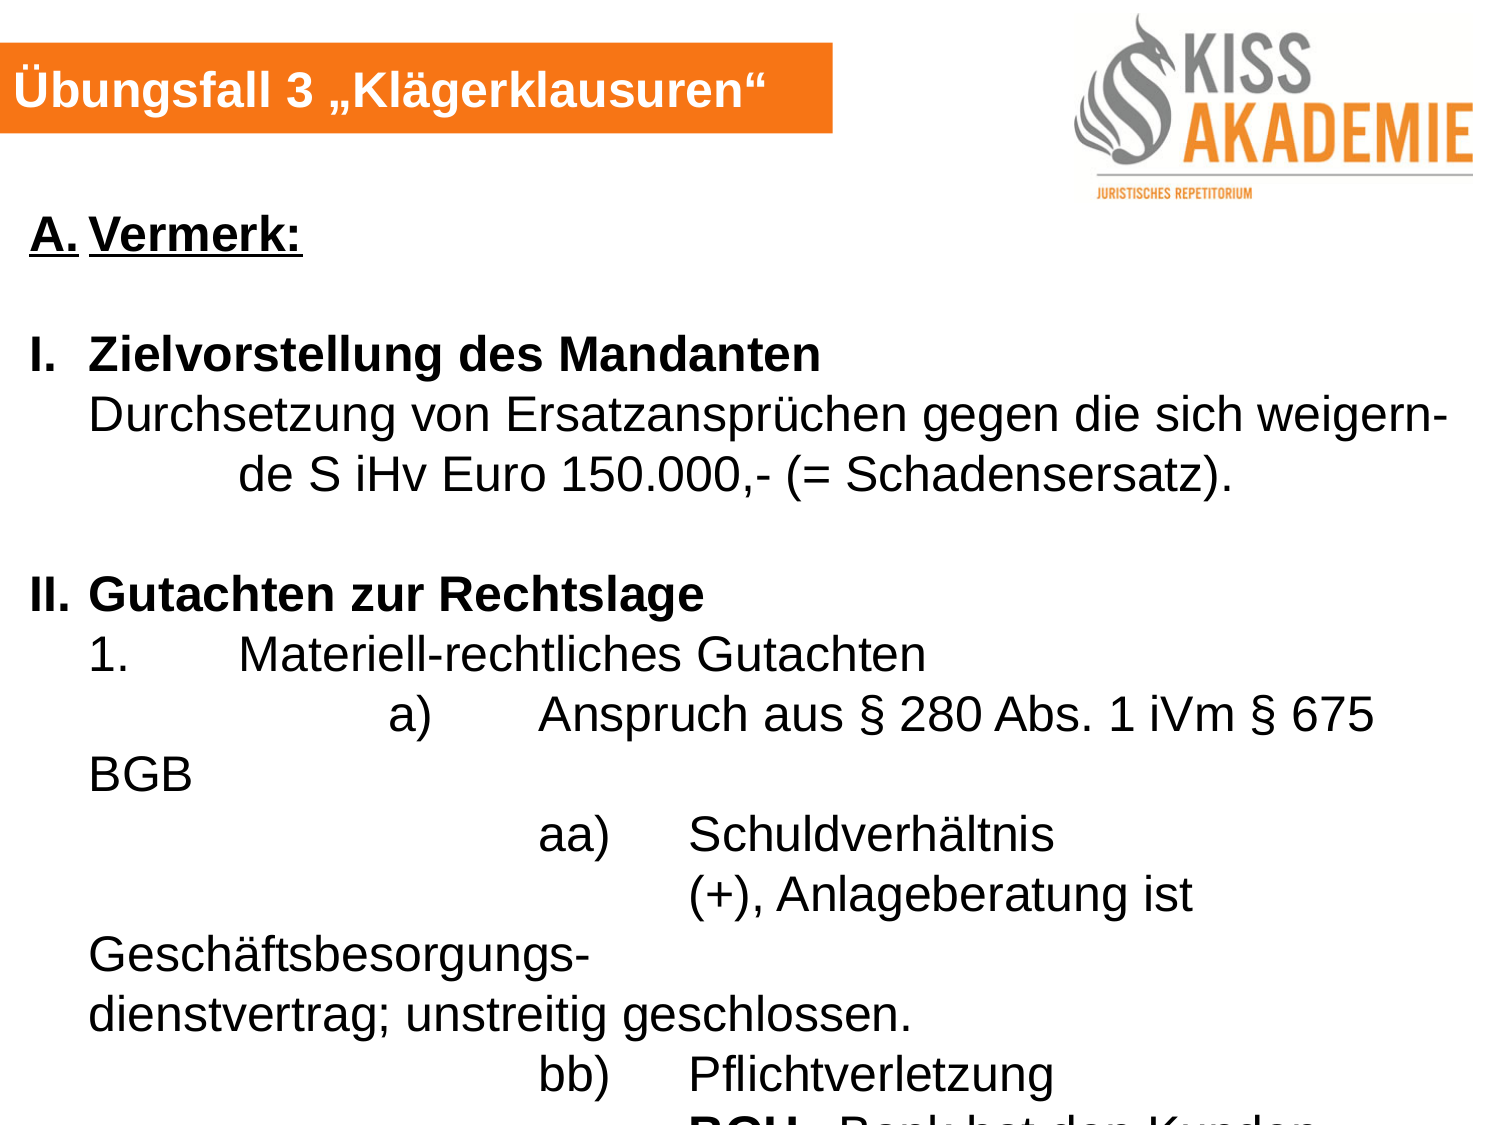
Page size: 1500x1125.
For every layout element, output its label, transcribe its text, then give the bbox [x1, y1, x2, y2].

text_box Übungsfall 3 „Klägerklausuren“ [0, 42, 833, 134]
picture [1074, 13, 1473, 203]
text_box A. Vermerk: I. Zielvorstellung des Mandanten Durchsetzung von Ersatzansprüchen gegen die sich weigern- de S iHv Euro 150.000,- (= Schadensersatz). II. Gutachten zur Rechtslage 1. Materiell-rechtliches Gutachten a) Anspruch aus § 280 Abs. 1 iVm § 675 BGB aa) Schuldverhältnis (+), Anlageberatung ist Geschäftsbesorgungs- dienstvertrag; unstreitig geschlossen. bb) Pflichtverletzung BGH: Bank hat den Kunden anleger- und objekt- gerecht zu beraten. [29, 201, 1459, 1125]
